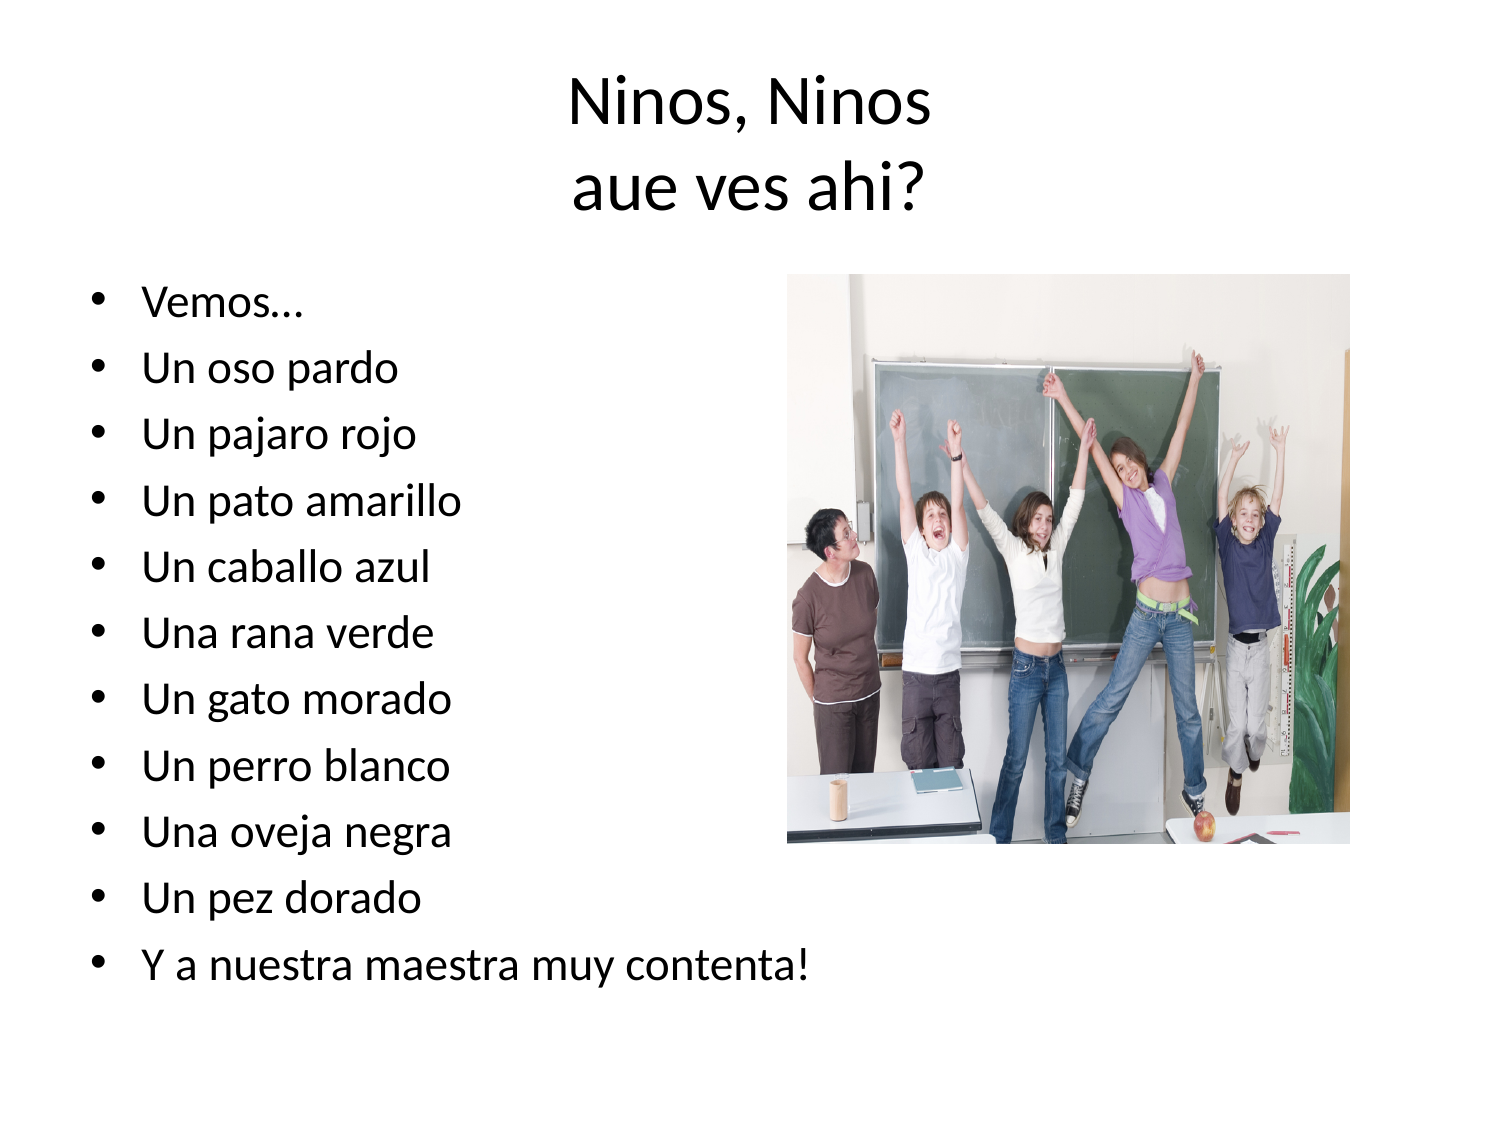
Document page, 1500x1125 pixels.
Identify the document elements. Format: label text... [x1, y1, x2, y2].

picture [787, 274, 1351, 845]
list Vemos… Un oso pardo Un pajaro rojo Un pato amarillo Un caballo azul Una rana verde Un gato morado Un perro blanco Una oveja negra Un pez dorado Y a nuestra maestra muy contenta! [75, 262, 1425, 1005]
title Ninos, Ninos aue ves ahi? [75, 45, 1425, 233]
